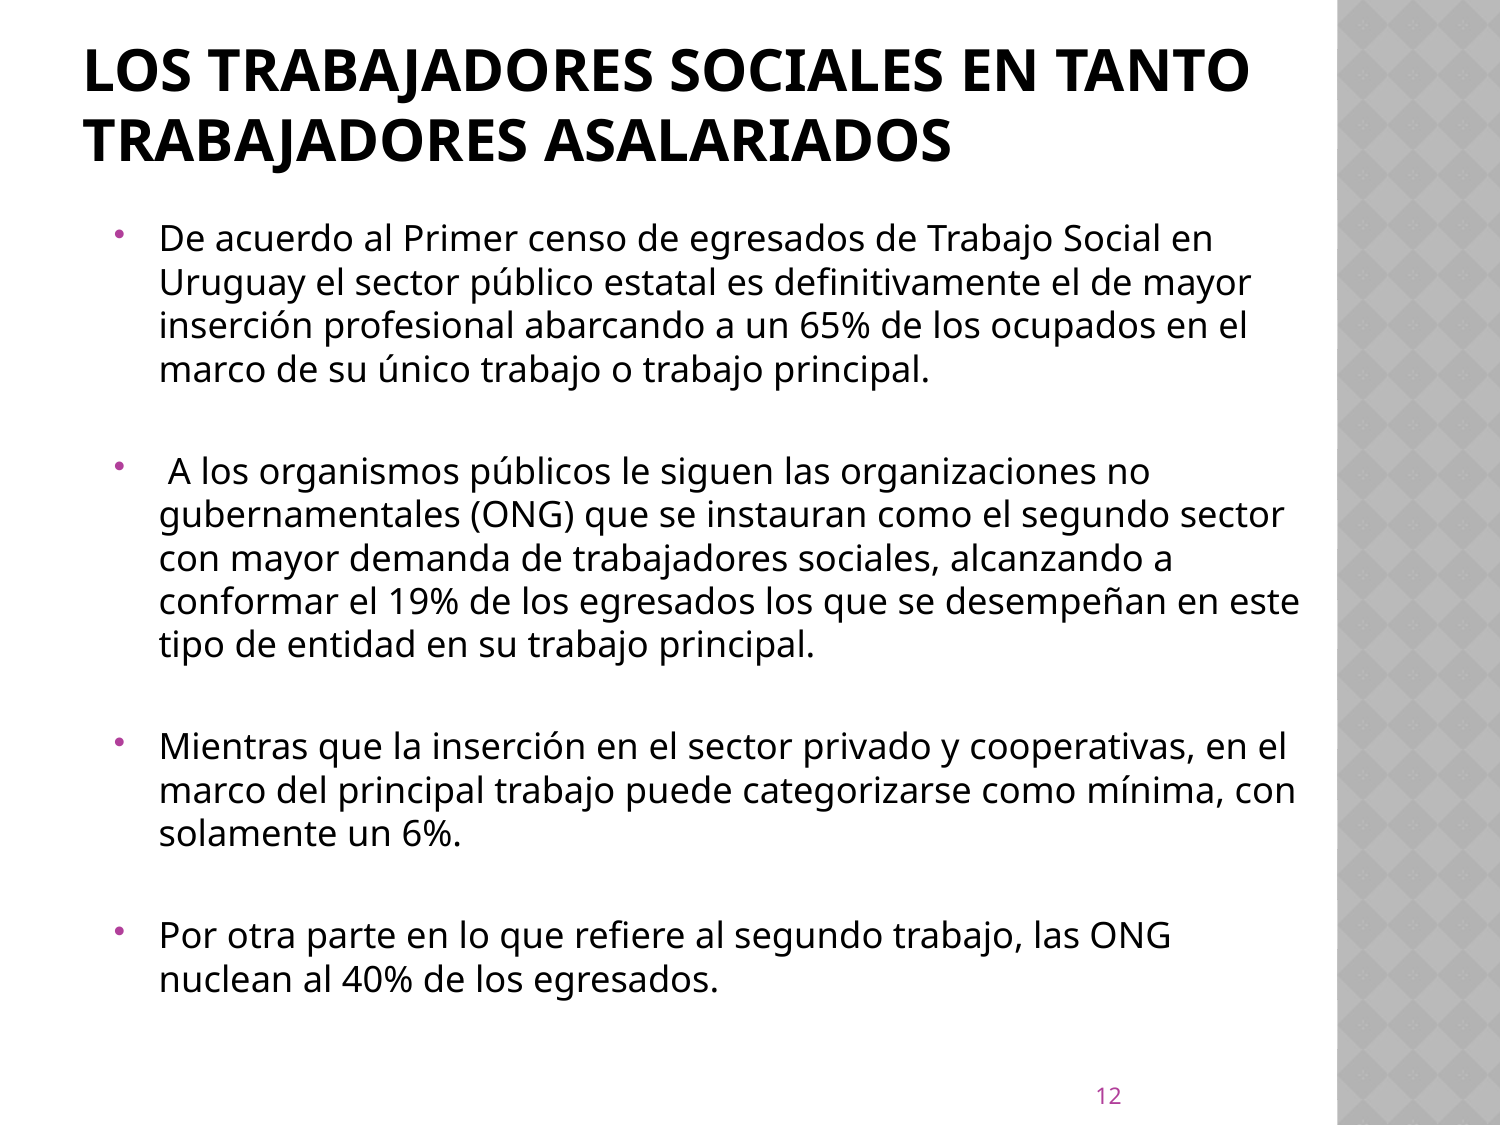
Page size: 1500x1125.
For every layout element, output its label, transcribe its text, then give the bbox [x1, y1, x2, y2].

list De acuerdo al Primer censo de egresados de Trabajo Social en Uruguay el sector público estatal es definitivamente el de mayor inserción profesional abarcando a un 65% de los ocupados en el marco de su único trabajo o trabajo principal. A los organismos públicos le siguen las organizaciones no gubernamentales (ONG) que se instauran como el segundo sector con mayor demanda de trabajadores sociales, alcanzando a conformar el 19% de los egresados los que se desempeñan en este tipo de entidad en su trabajo principal. Mientras que la inserción en el sector privado y cooperativas, en el marco del principal trabajo puede categorizarse como mínima, con solamente un 6%. Por otra parte en lo que refiere al segundo trabajo, las ONG nuclean al 40% de los egresados. [100, 208, 1329, 1071]
slide_number 12 [1025, 1075, 1122, 1113]
title Los trabajadores sociales en tanto trabajadores asalariados [75, 52, 1263, 173]
